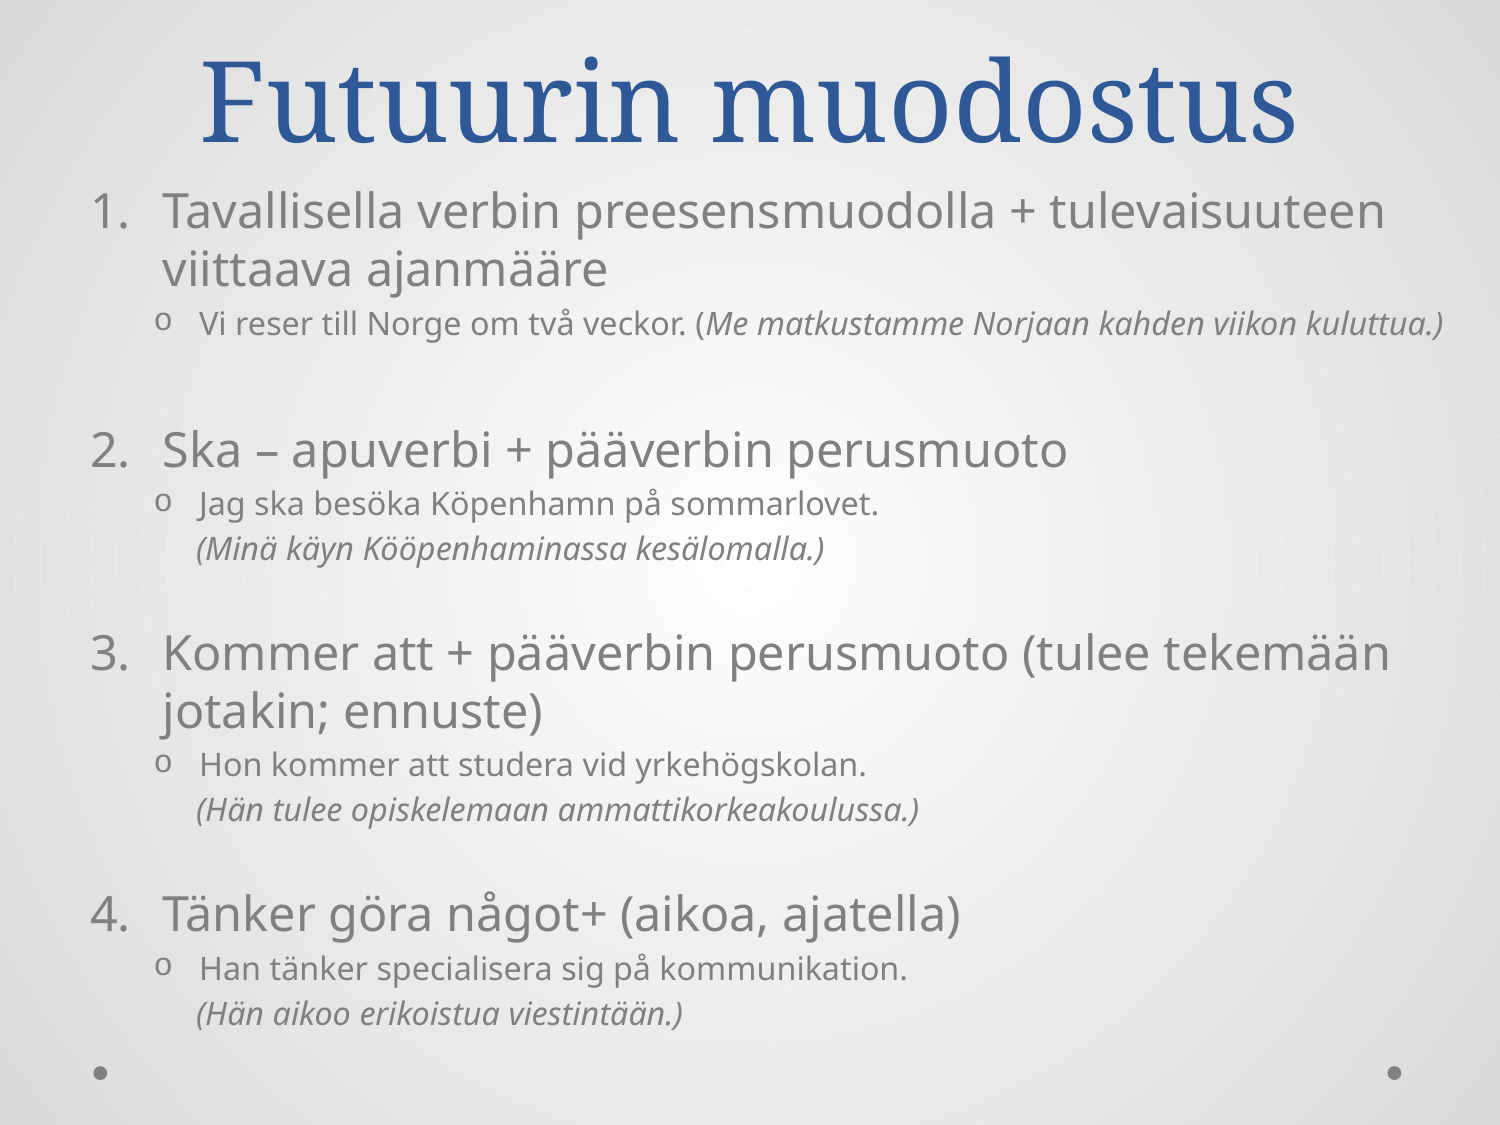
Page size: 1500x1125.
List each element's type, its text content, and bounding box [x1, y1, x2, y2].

list Tavallisella verbin preesensmuodolla + tulevaisuuteen viittaava ajanmääre Vi reser till Norge om två veckor. (Me matkustamme Norjaan kahden viikon kuluttua.) Ska – apuverbi + pääverbin perusmuoto Jag ska besöka Köpenhamn på sommarlovet. (Minä käyn Kööpenhaminassa kesälomalla.) Kommer att + pääverbin perusmuoto (tulee tekemään jotakin; ennuste) Hon kommer att studera vid yrkehögskolan. (Hän tulee opiskelemaan ammattikorkeakoulussa.) Tänker göra något+ (aikoa, ajatella) Han tänker specialisera sig på kommunikation. (Hän aikoo erikoistua viestintään.) [75, 172, 1459, 1059]
title Futuurin muodostus [75, 0, 1425, 172]
